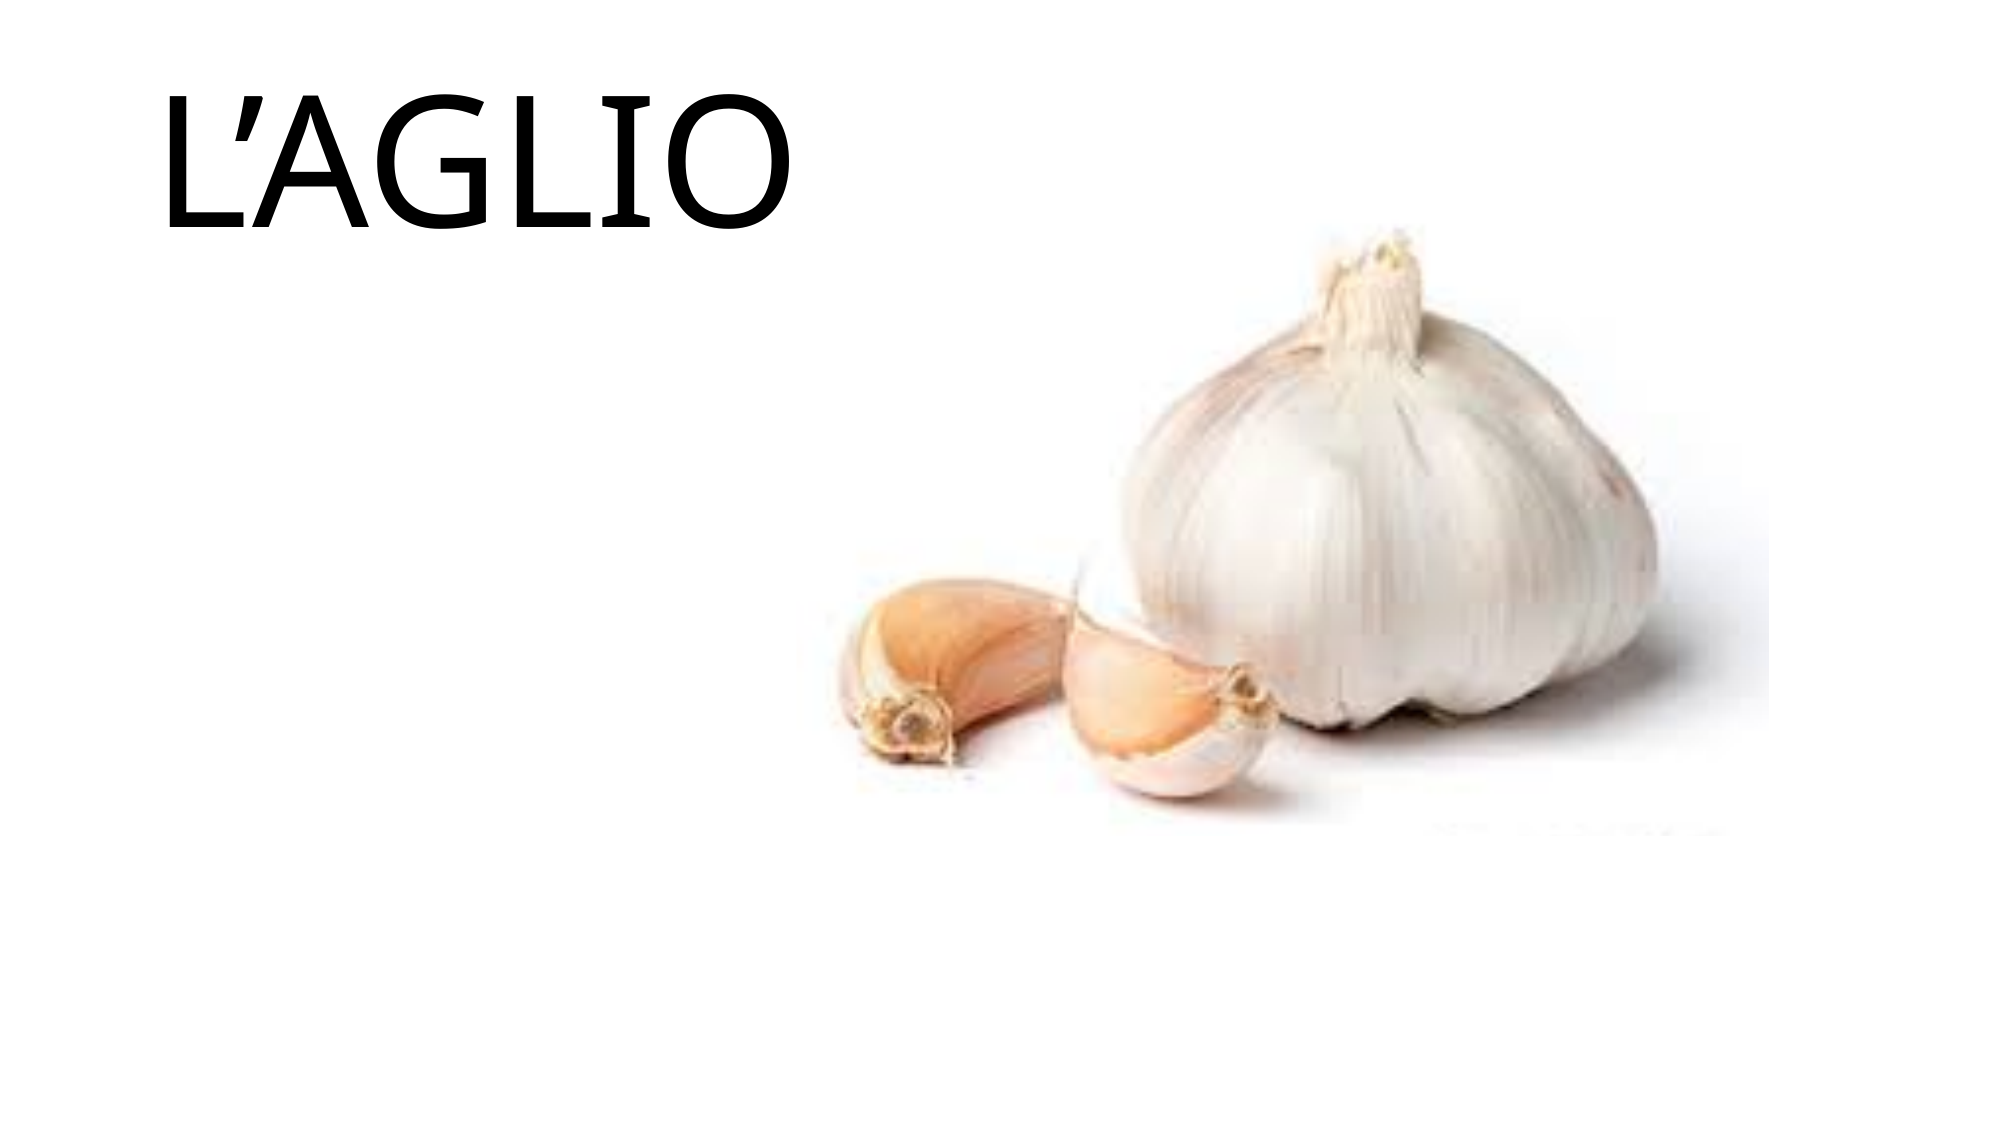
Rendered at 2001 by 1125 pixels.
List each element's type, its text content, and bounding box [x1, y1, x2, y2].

title L’AGLIO [137, 59, 1863, 278]
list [796, 100, 1769, 836]
